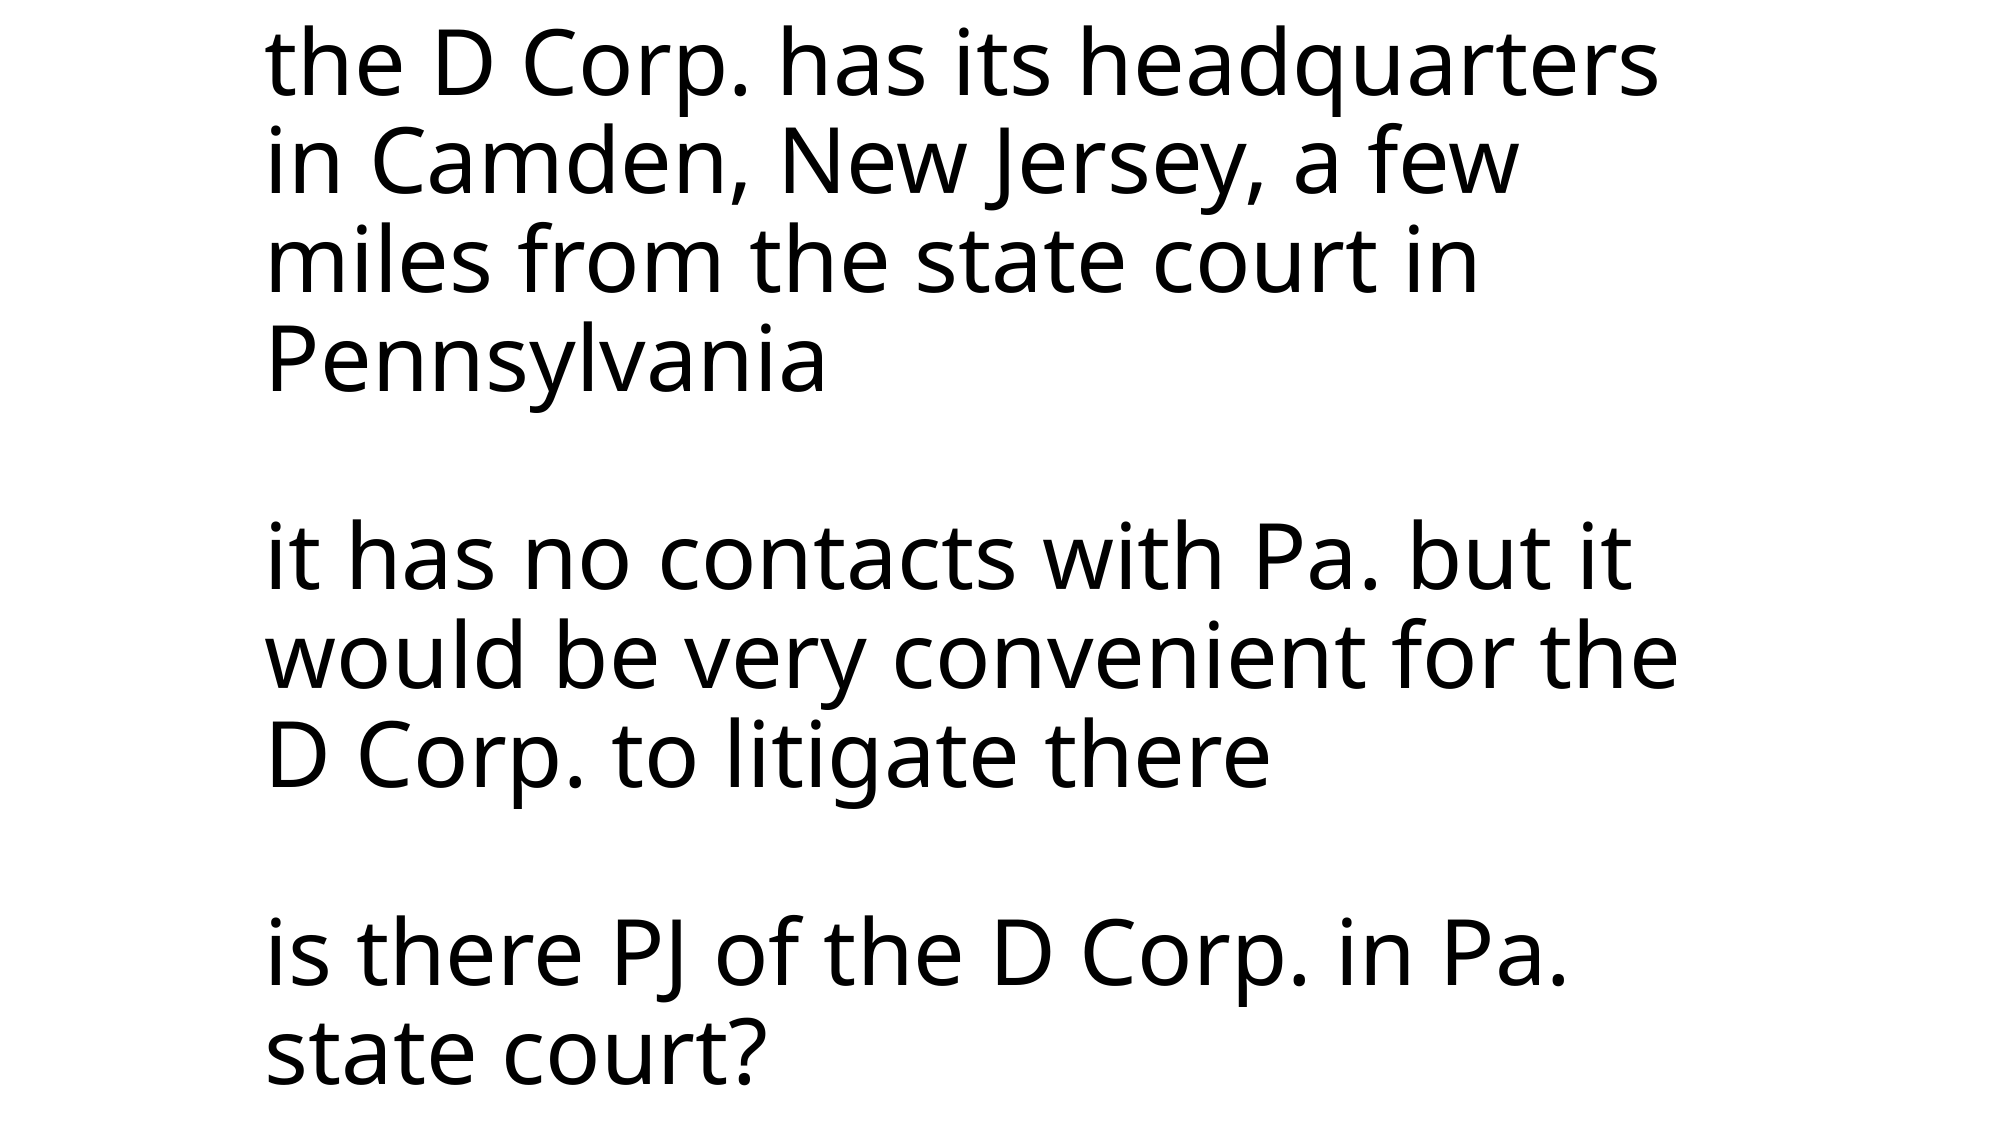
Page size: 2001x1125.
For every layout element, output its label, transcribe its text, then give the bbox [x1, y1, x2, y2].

title the D Corp. has its headquarters in Camden, New Jersey, a few miles from the state court in Pennsylvania it has no contacts with Pa. but it would be very convenient for the D Corp. to litigate there is there PJ of the D Corp. in Pa. state court? [249, 45, 1750, 1075]
